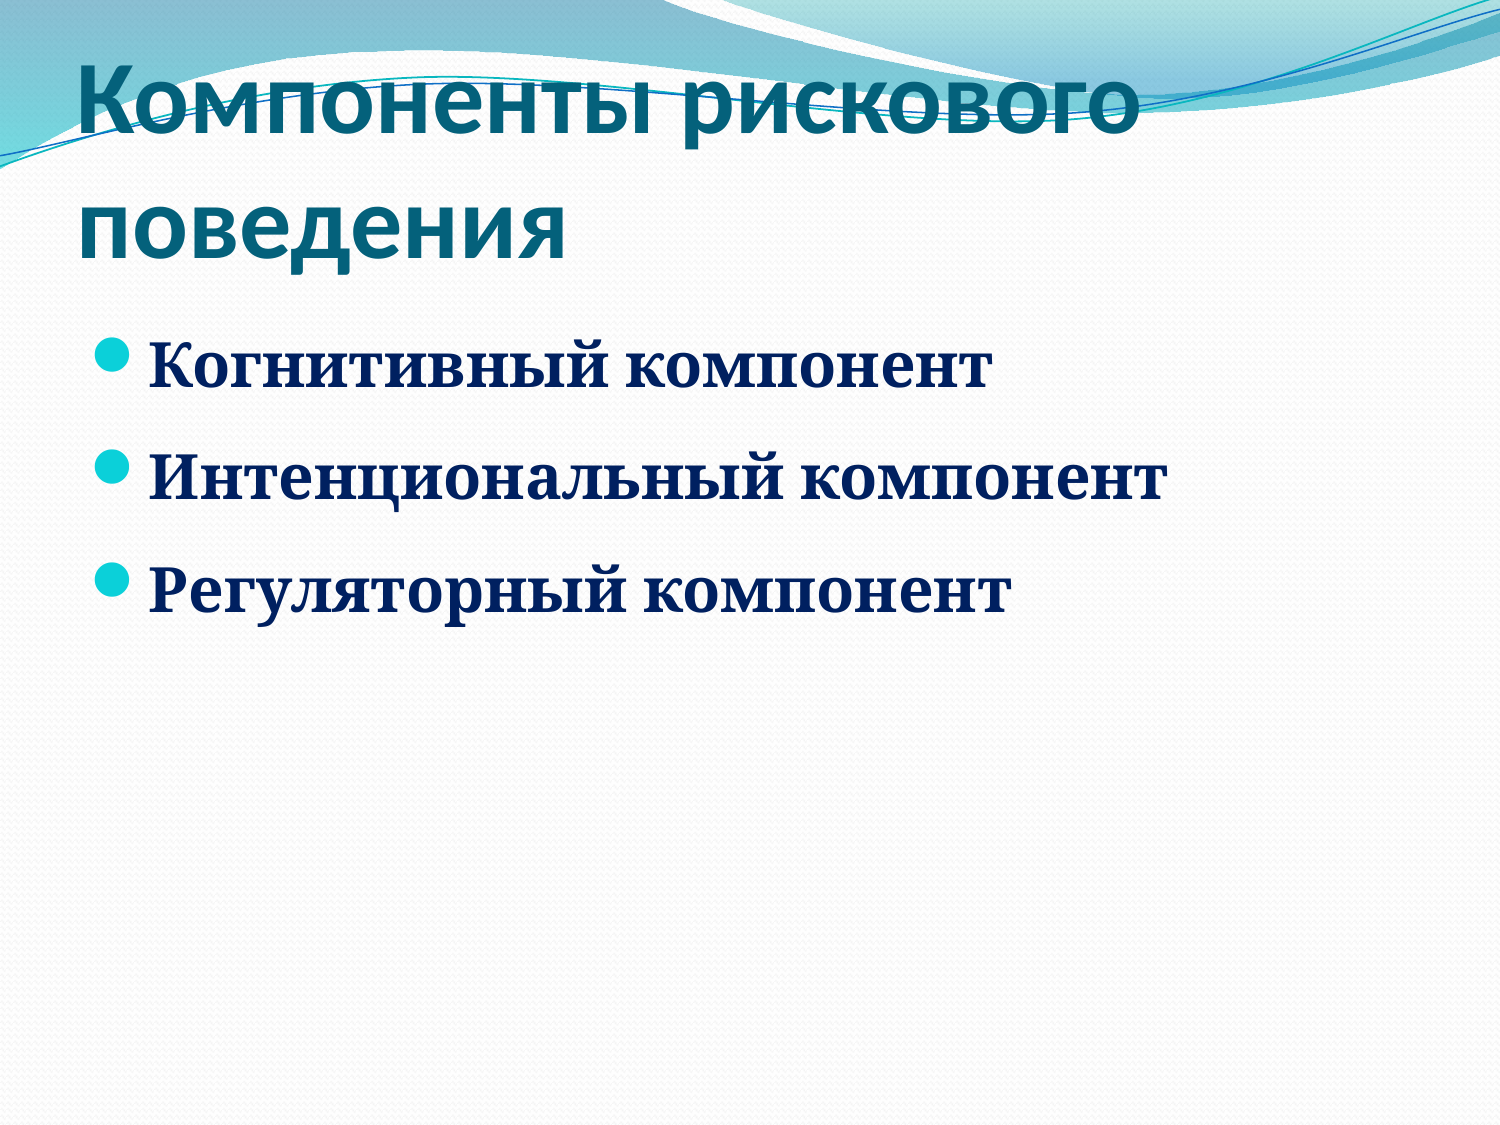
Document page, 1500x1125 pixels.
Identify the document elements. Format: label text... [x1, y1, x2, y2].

title Компоненты рискового поведения [76, 42, 1427, 280]
list Когнитивный компонент Интенциональный компонент Регуляторный компонент [75, 317, 1425, 1038]
